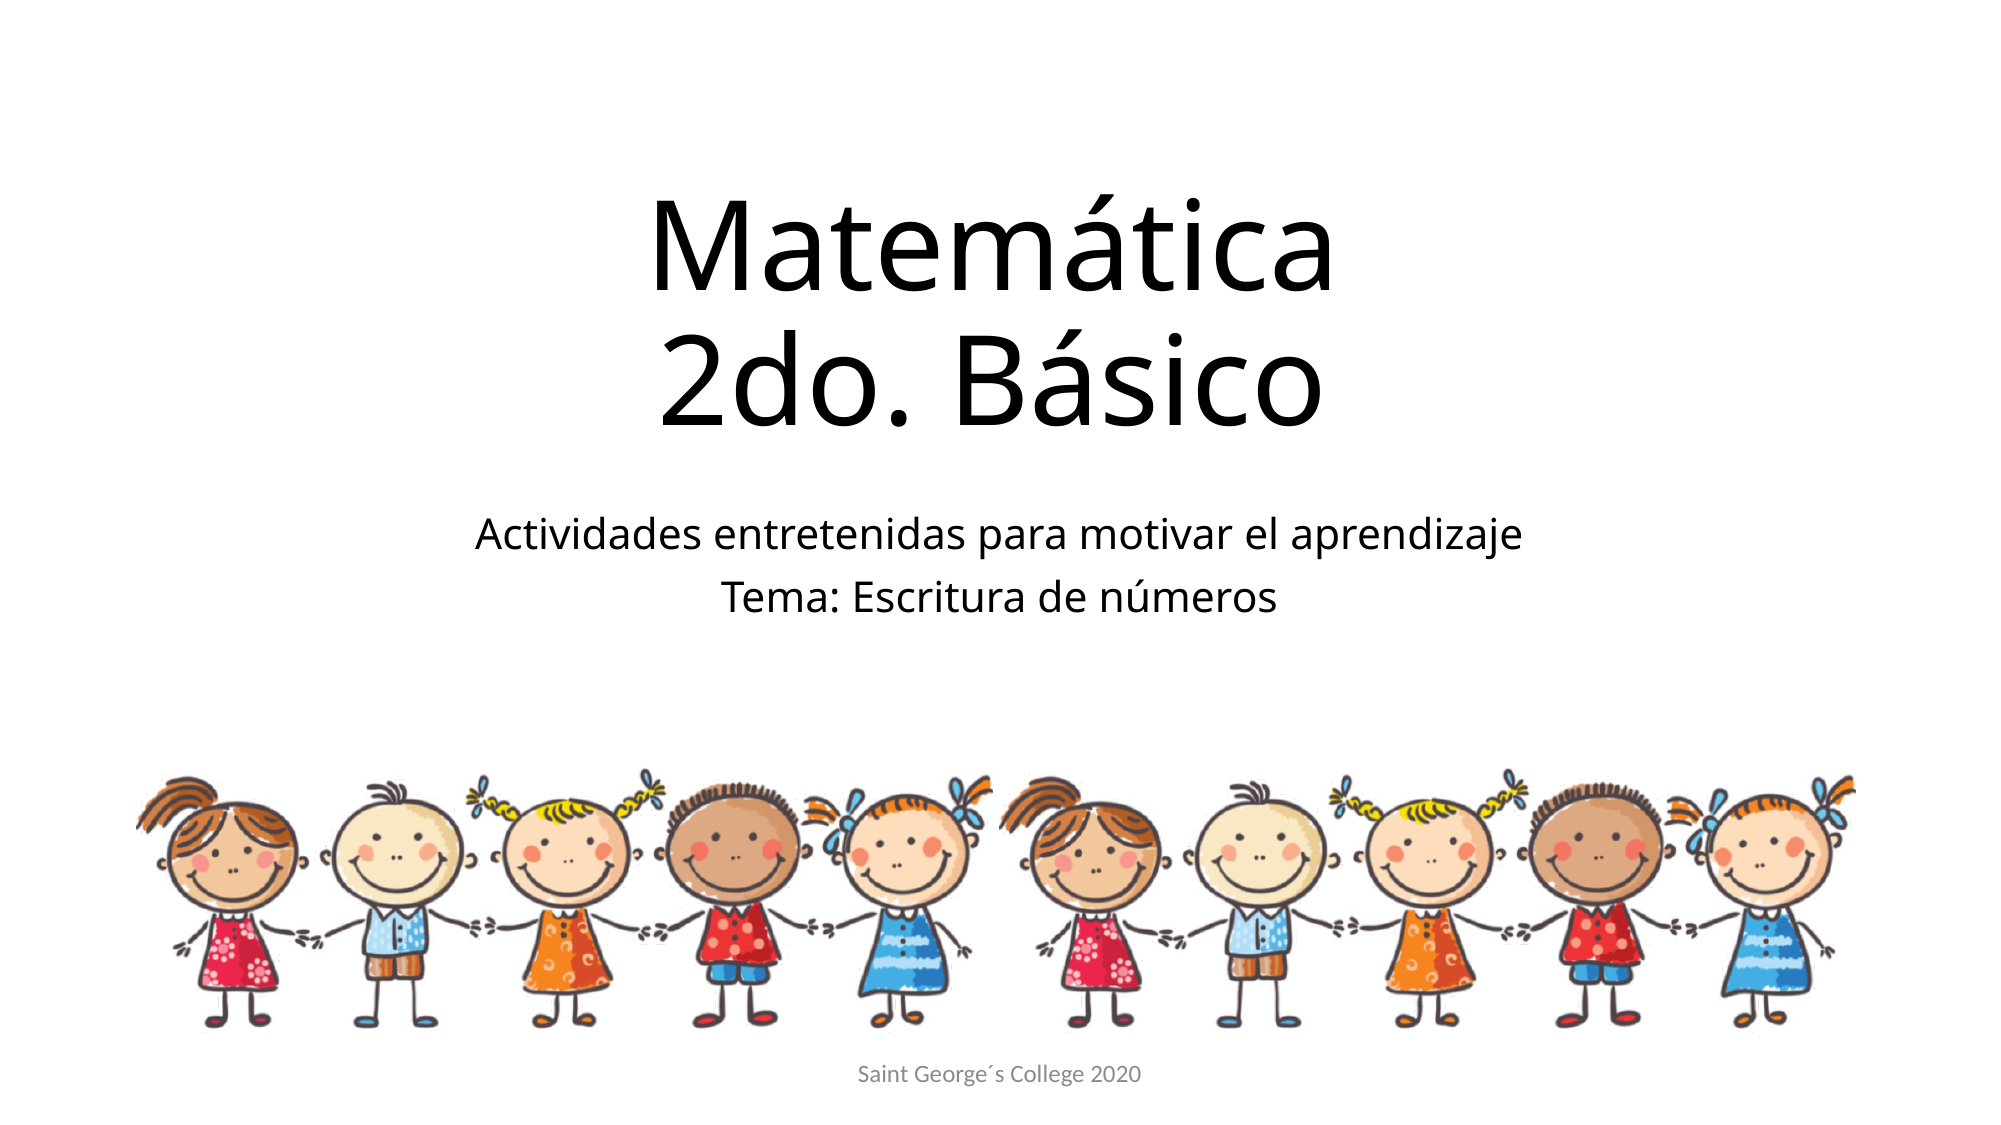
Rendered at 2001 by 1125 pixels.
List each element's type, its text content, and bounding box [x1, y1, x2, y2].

footer Saint George´s College 2020 [662, 1042, 1338, 1103]
picture [136, 748, 993, 1048]
title Matemática 2do. Básico [242, 68, 1743, 460]
picture [999, 748, 1856, 1048]
subtitle Actividades entretenidas para motivar el aprendizaje Tema: Escritura de números [249, 505, 1750, 630]
